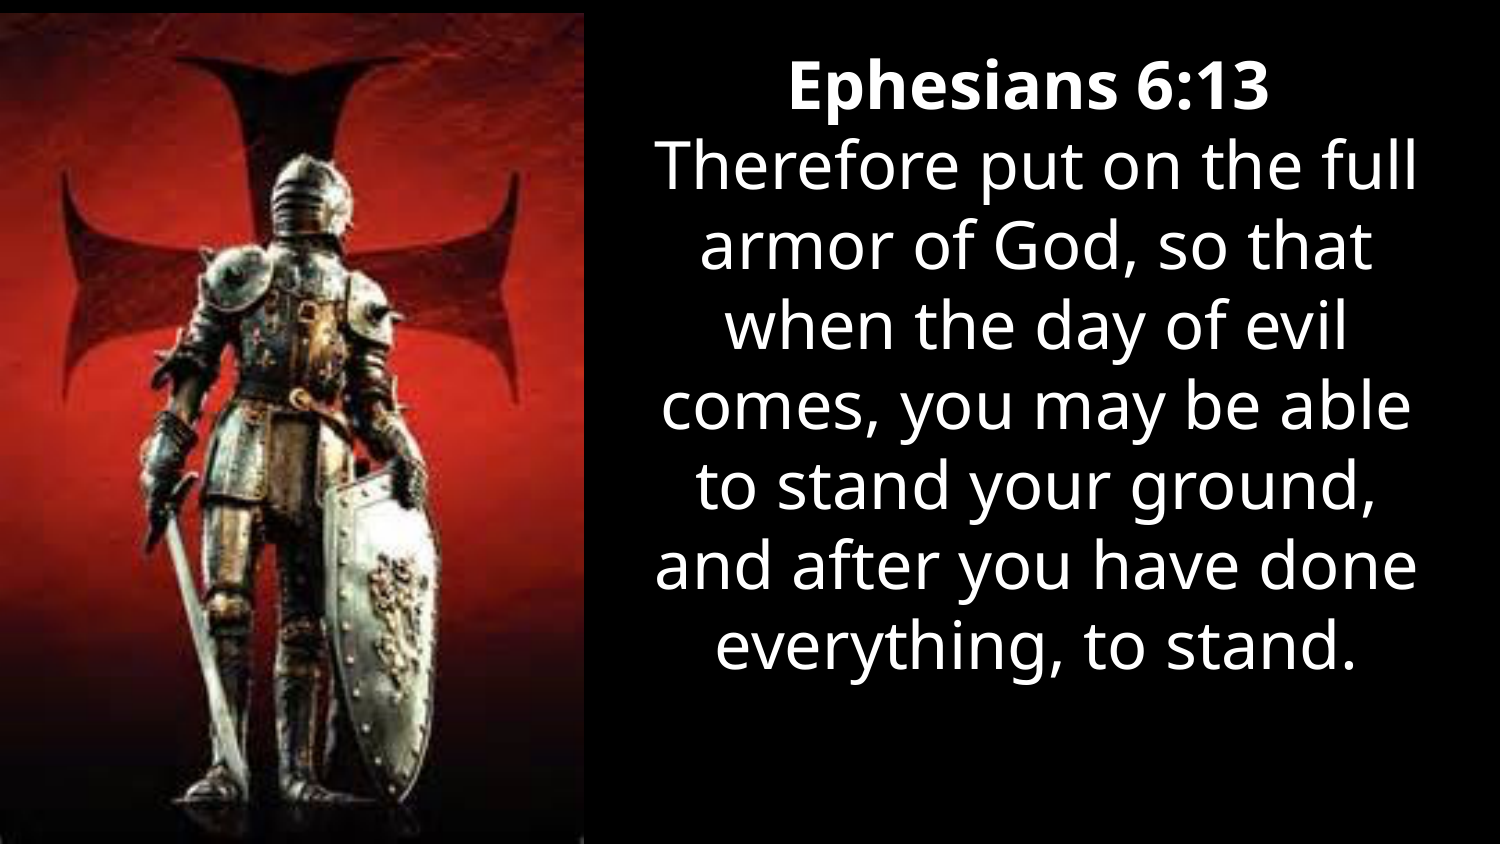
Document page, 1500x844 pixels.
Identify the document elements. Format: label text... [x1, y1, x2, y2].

picture [0, 13, 585, 844]
text_box Ephesians 6:13 Therefore put on the full armor of God, so that when the day of evil comes, you may be able to stand your ground, and after you have done everything, to stand. [624, 35, 1450, 690]
